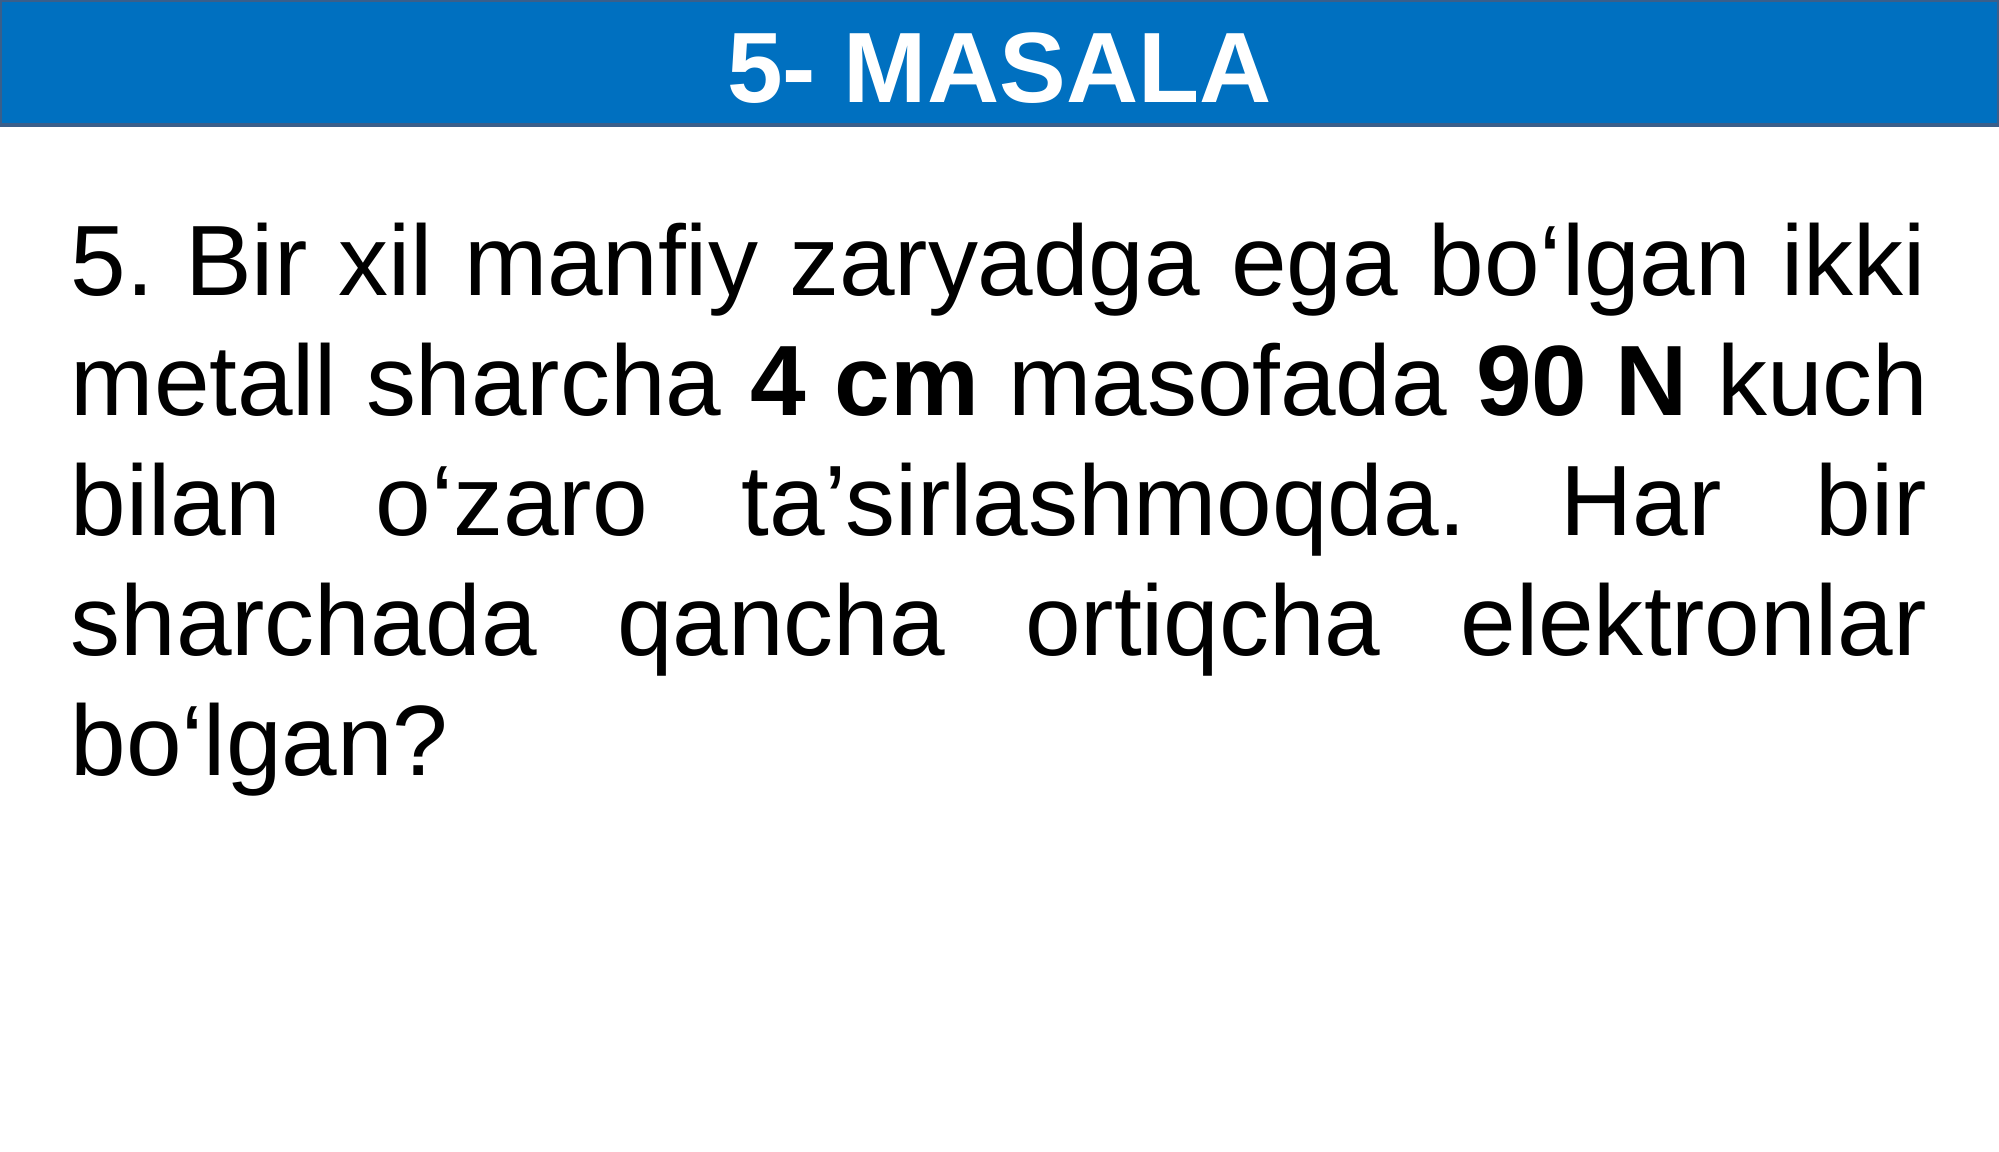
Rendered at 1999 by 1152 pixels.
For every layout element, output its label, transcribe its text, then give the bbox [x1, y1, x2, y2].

text_box 5- MASALA [0, 0, 1999, 127]
